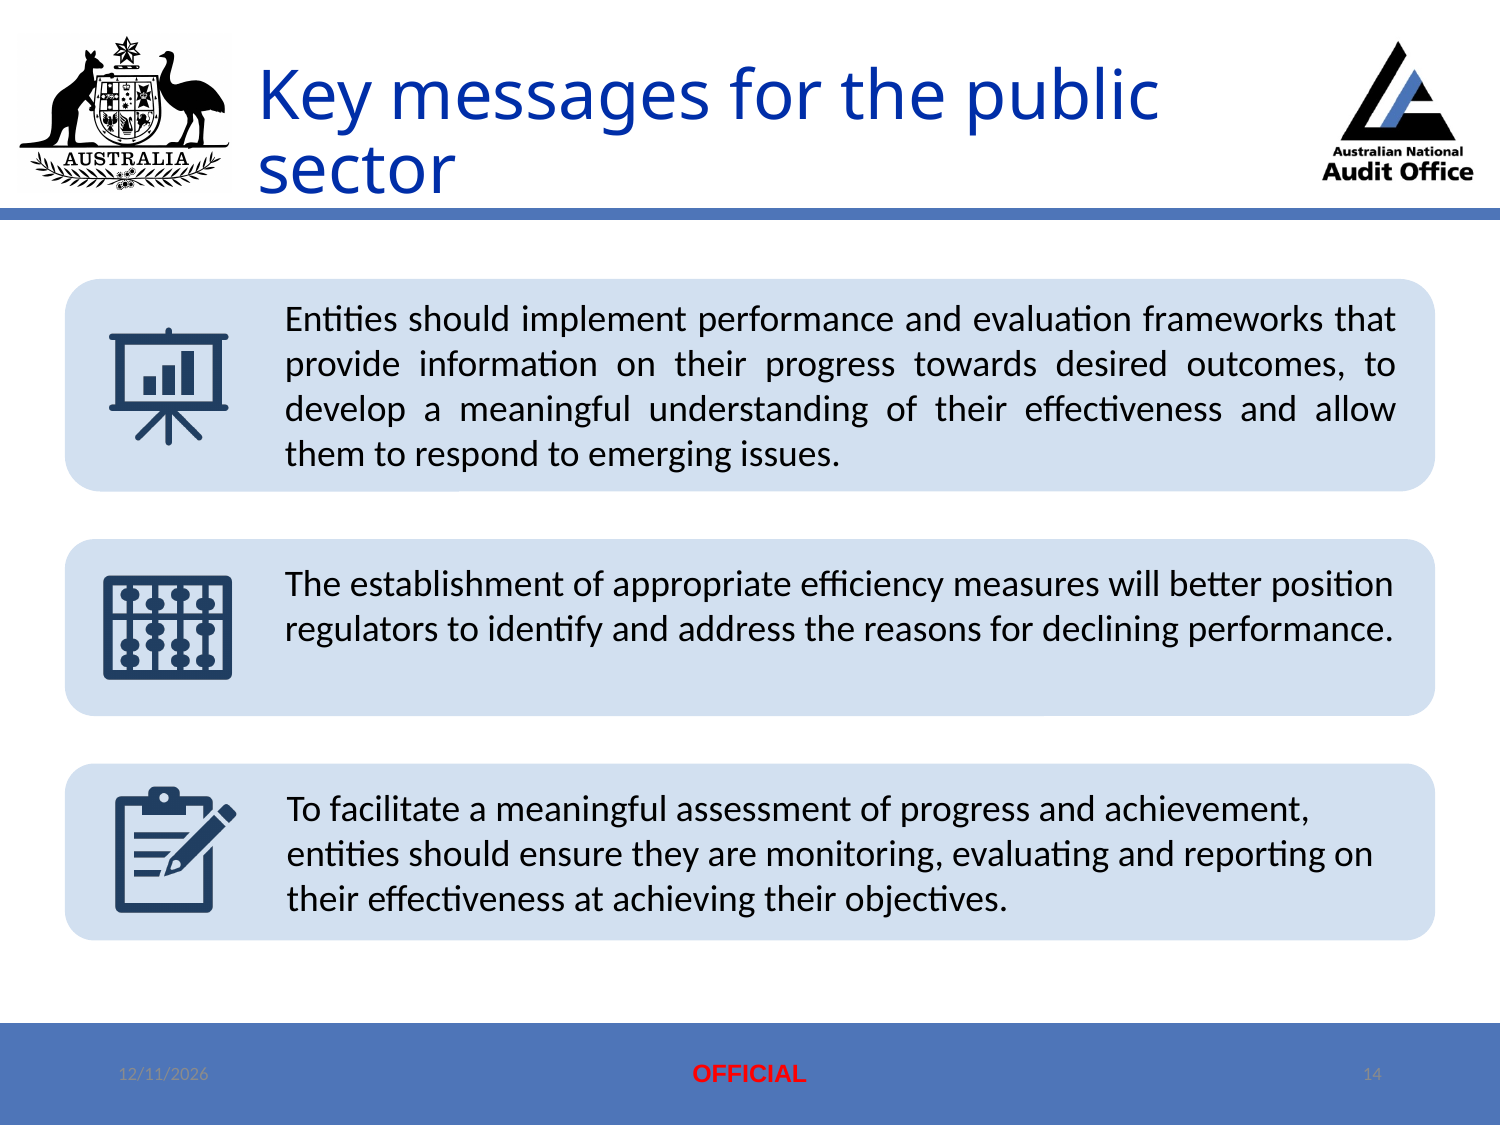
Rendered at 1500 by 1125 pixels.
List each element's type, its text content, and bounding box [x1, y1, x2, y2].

text_box To facilitate a meaningful assessment of progress and achievement, entities should ensure they are monitoring, evaluating and reporting on their effectiveness at achieving their objectives. [271, 776, 1415, 926]
footer ​‌OFFICIAL‌​ [496, 1042, 1004, 1103]
text_box [63, 538, 1437, 718]
text_box [63, 277, 1437, 493]
text_box The establishment of appropriate efficiency measures will better position regulators to identify and address the reasons for declining performance. [269, 551, 1413, 657]
picture [17, 33, 232, 193]
picture [92, 552, 243, 703]
picture [93, 774, 244, 925]
picture [1316, 36, 1476, 190]
picture [93, 310, 244, 461]
text_box [63, 762, 1437, 942]
text_box Entities should implement performance and evaluation frameworks that provide information on their progress towards desired outcomes, to develop a meaningful understanding of their effectiveness and allow them to respond to emerging issues. [269, 286, 1413, 482]
title Key messages for the public sector [242, 59, 1317, 209]
slide_number 14 [1059, 1042, 1397, 1103]
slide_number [103, 1042, 441, 1103]
